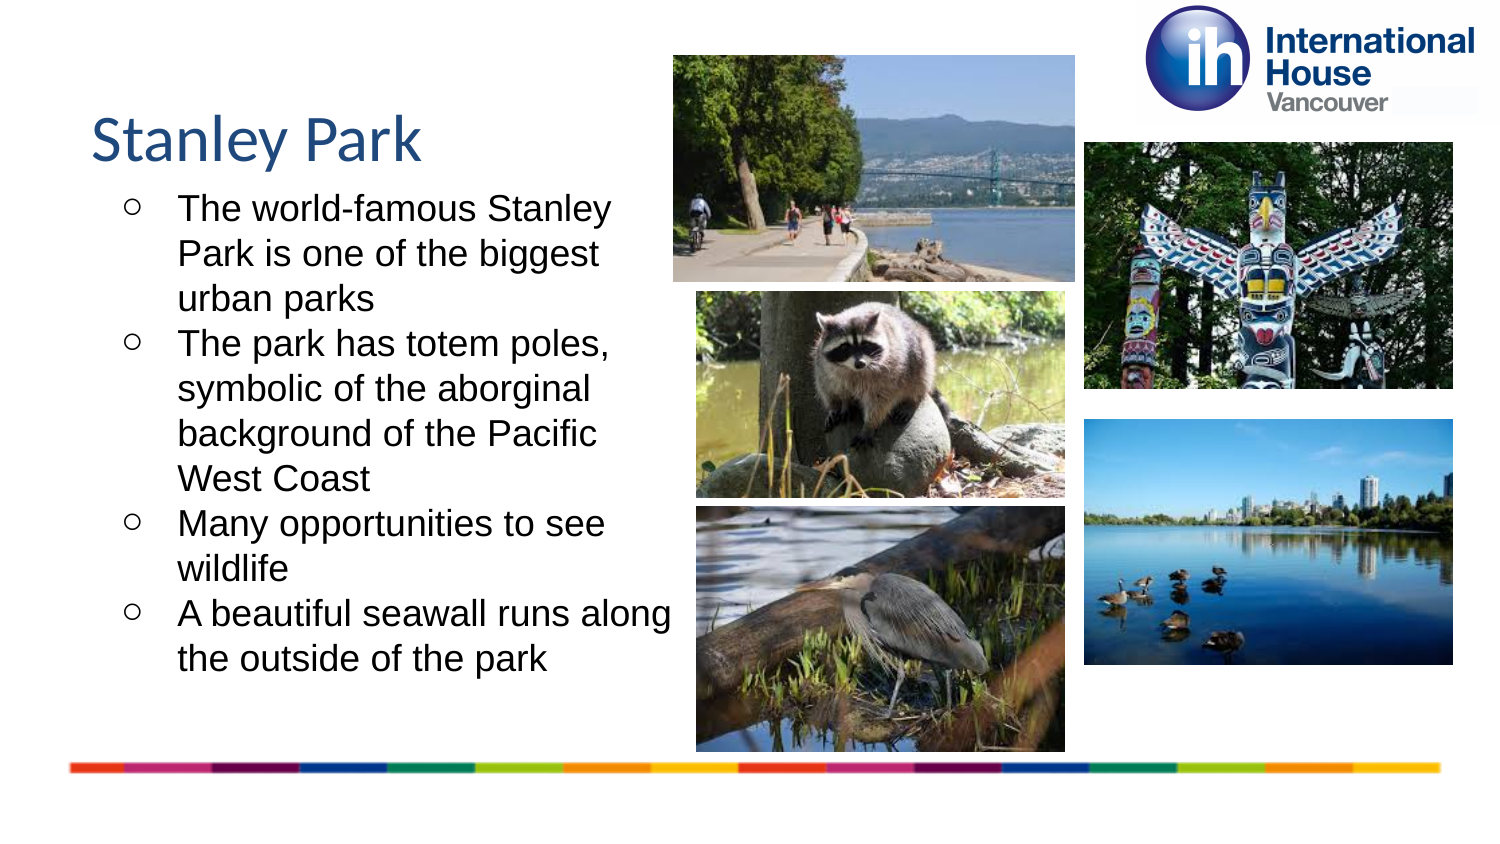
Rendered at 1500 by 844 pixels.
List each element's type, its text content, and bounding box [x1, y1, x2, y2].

picture [1083, 142, 1453, 389]
picture [1083, 419, 1453, 666]
list The world-famous Stanley Park is one of the biggest urban parks The park has totem poles, symbolic of the aborginal background of the Pacific West Coast Many opportunities to see wildlife A beautiful seawall runs along the outside of the park [106, 168, 688, 676]
picture [673, 55, 1076, 283]
picture [696, 291, 1066, 499]
picture [25, 506, 1475, 810]
title Stanley Park [76, 79, 443, 168]
picture [1135, 0, 1500, 125]
